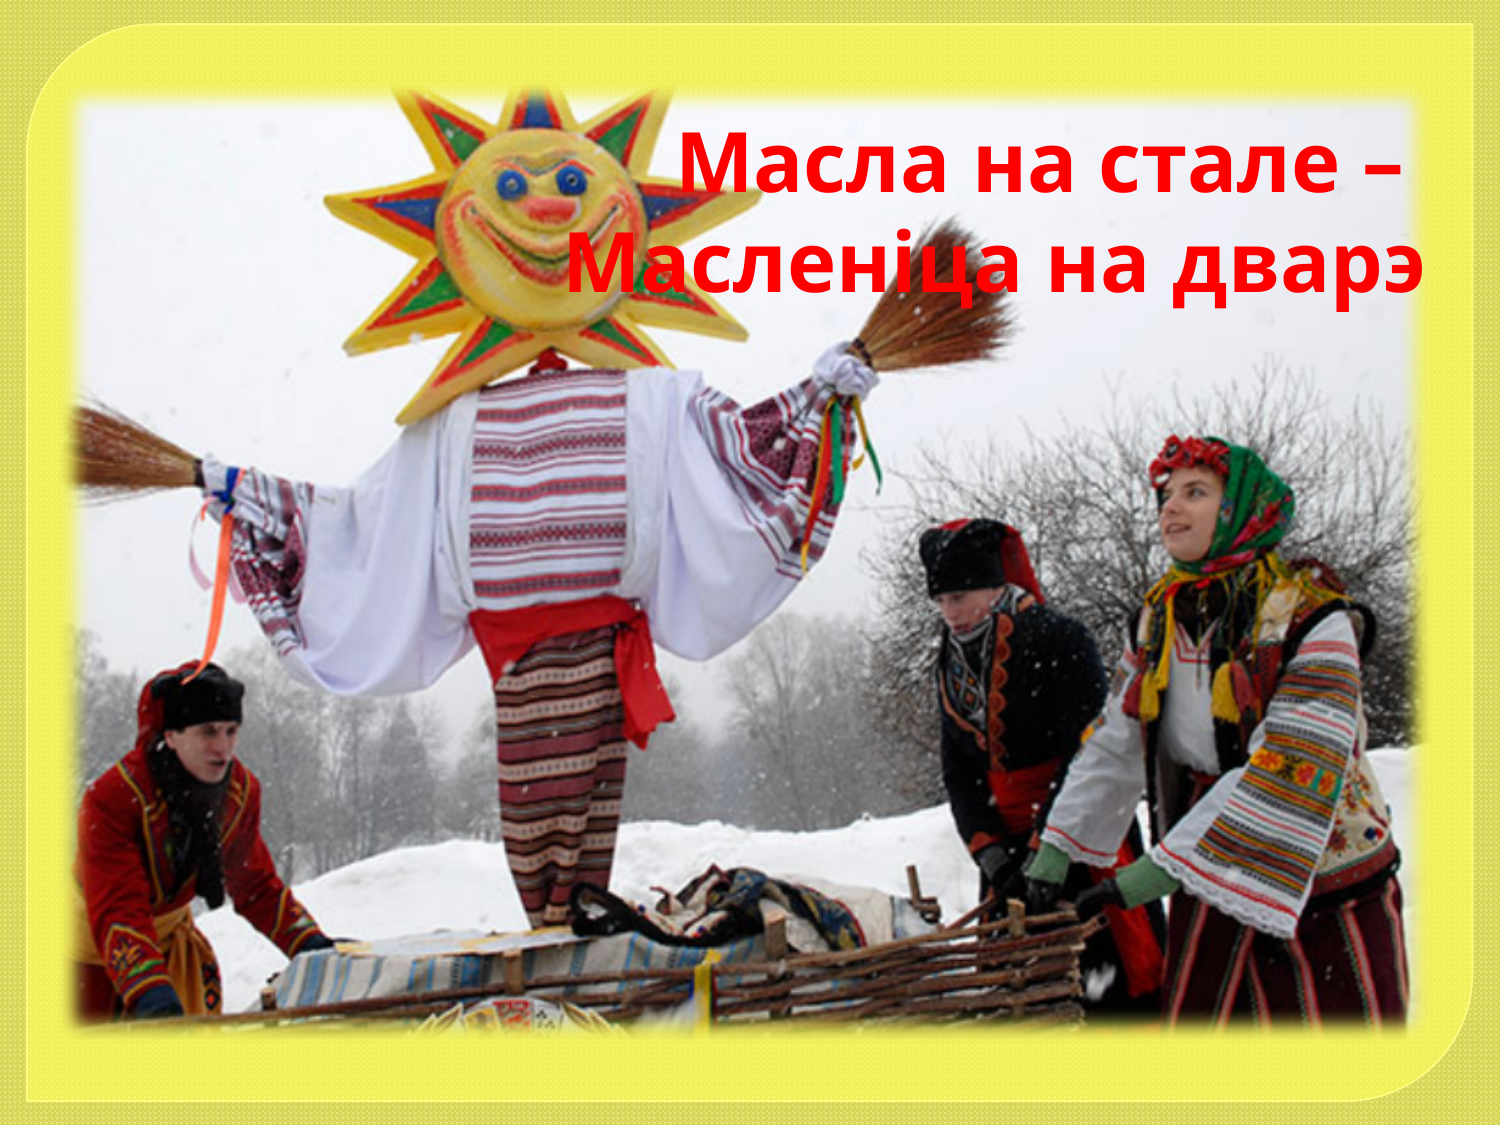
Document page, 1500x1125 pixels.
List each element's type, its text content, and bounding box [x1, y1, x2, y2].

title Масла на стале – Масленіца на дварэ [75, 35, 1442, 317]
picture [58, 81, 1434, 1044]
